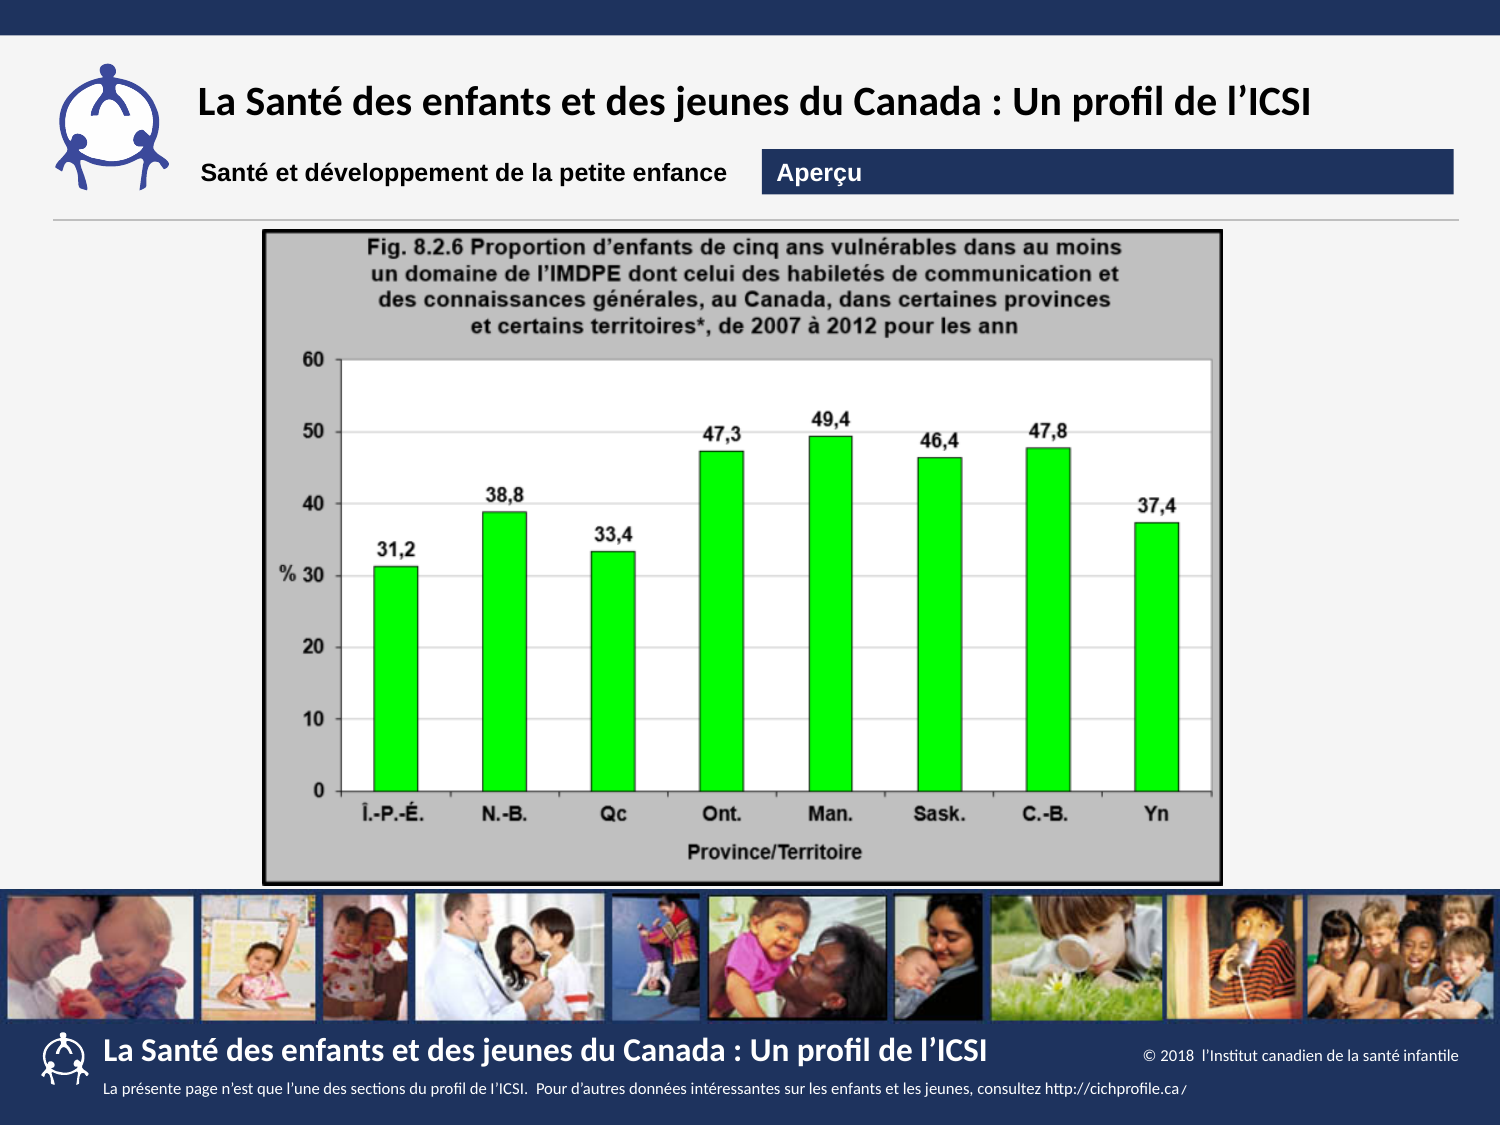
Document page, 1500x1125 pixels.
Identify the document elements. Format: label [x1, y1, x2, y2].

picture [0, 889, 1500, 1024]
picture [261, 229, 1223, 886]
